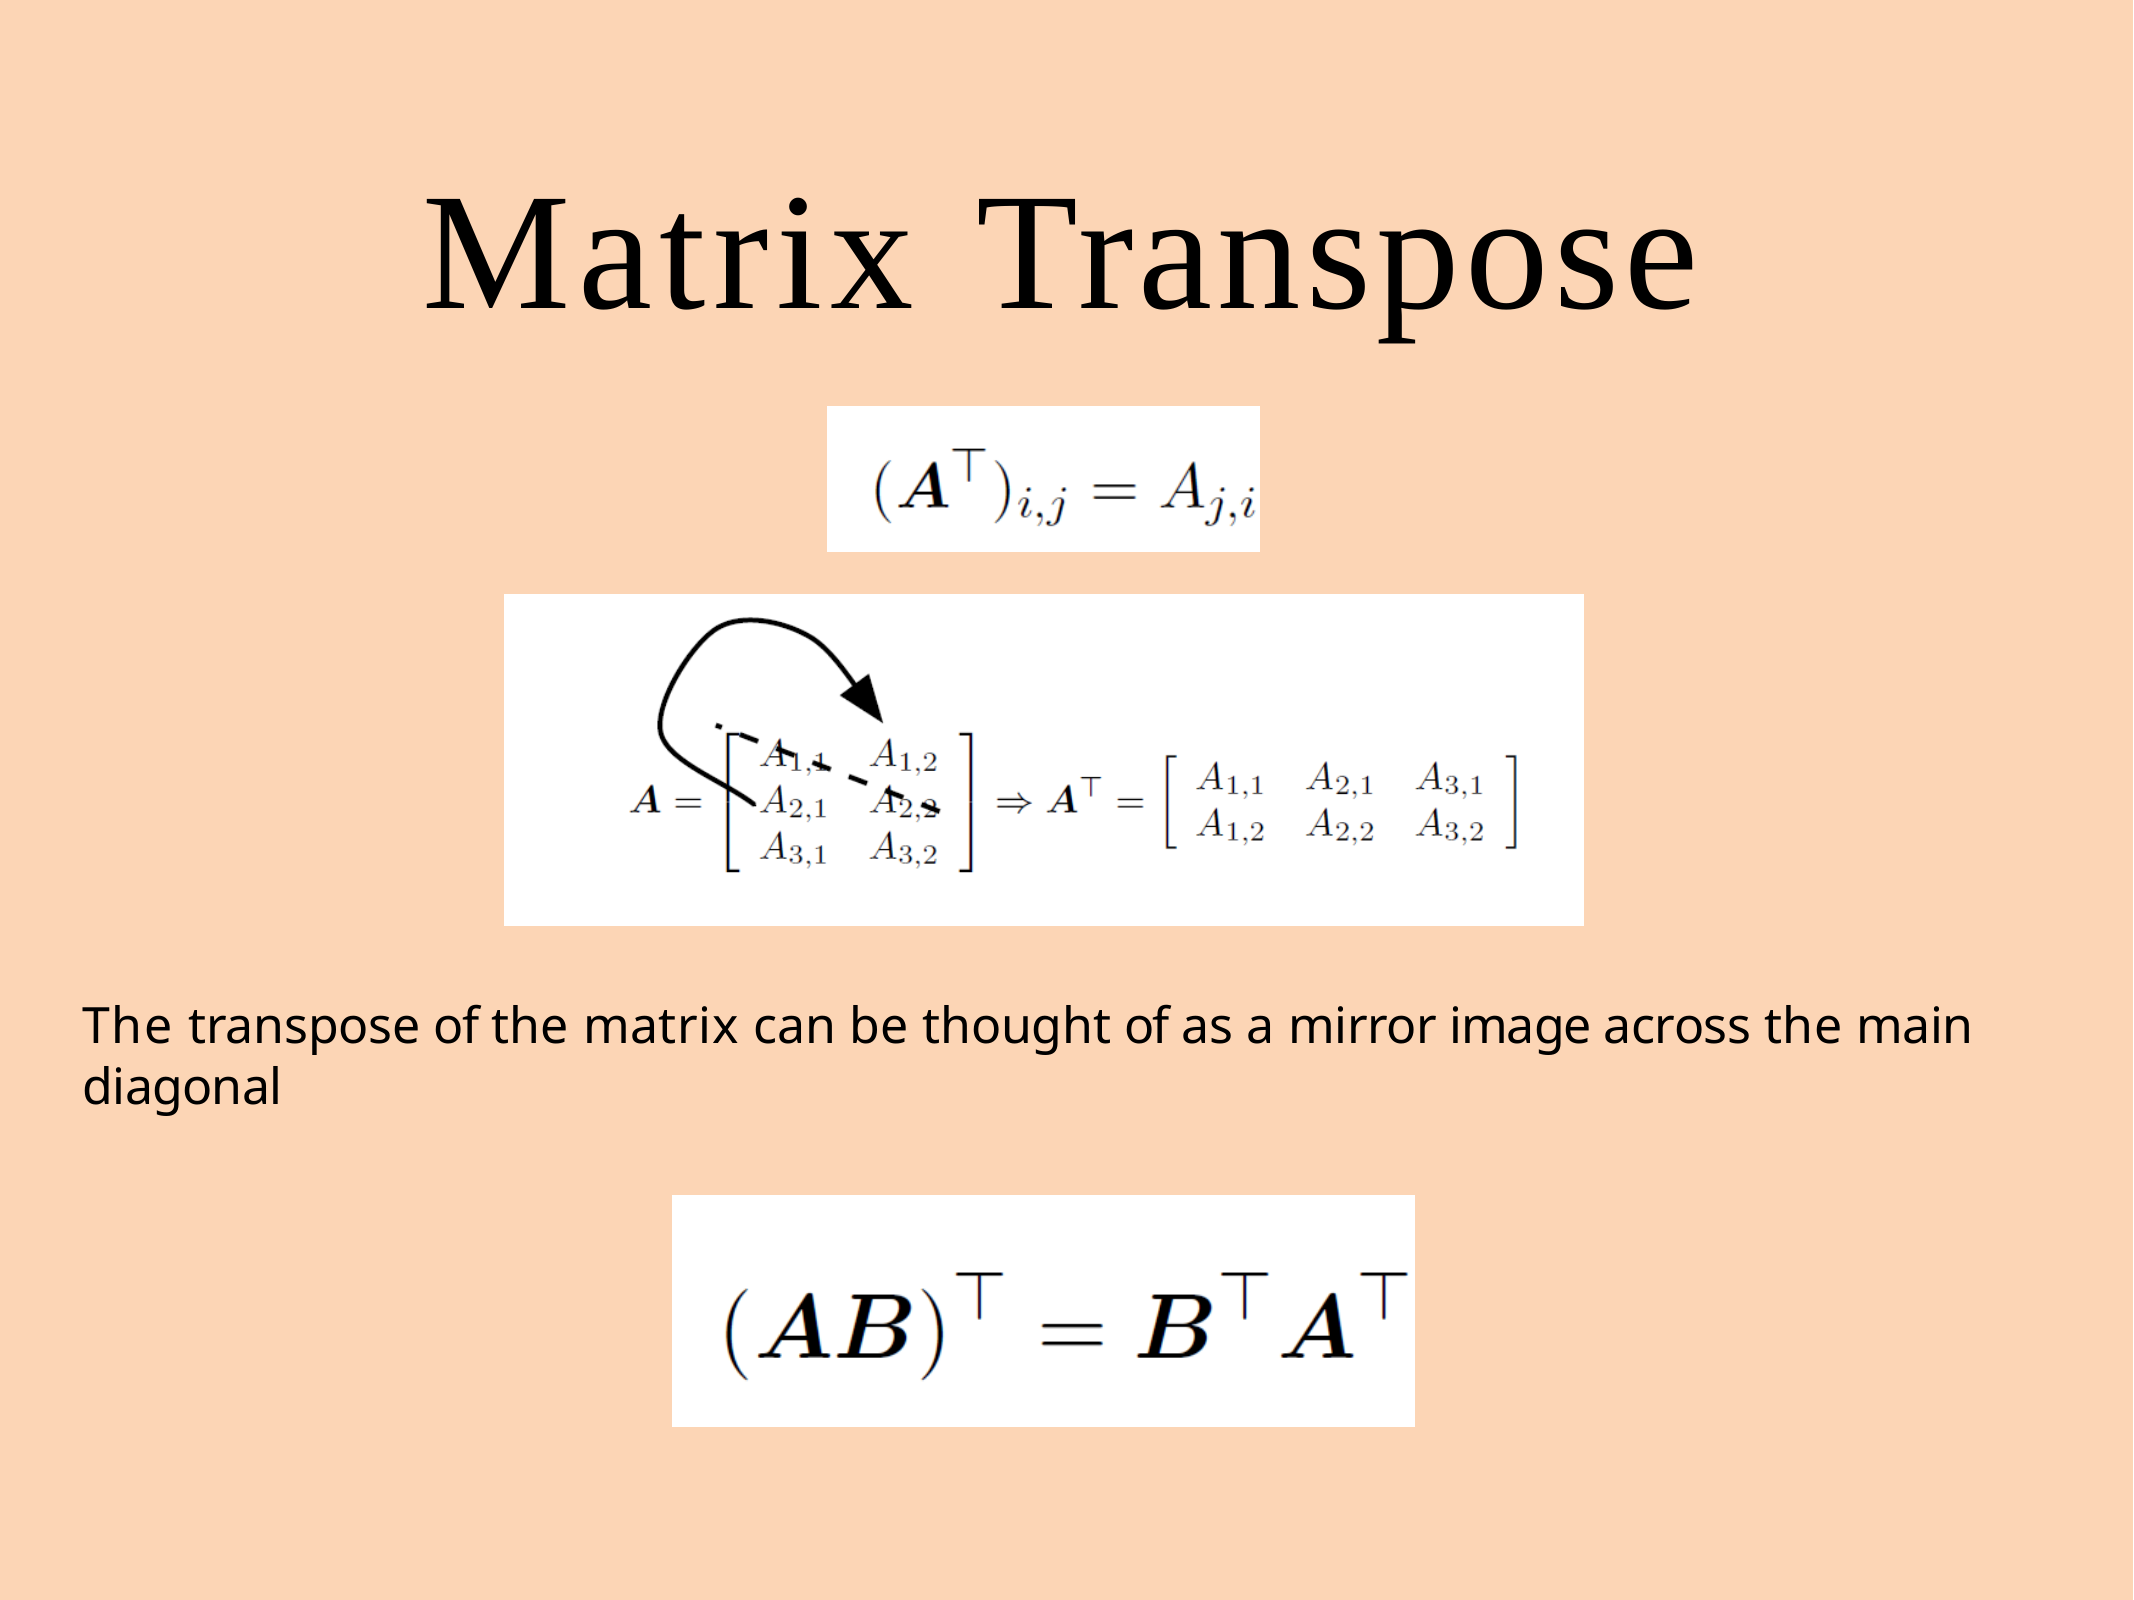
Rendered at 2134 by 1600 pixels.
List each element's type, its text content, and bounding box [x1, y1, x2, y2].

picture [672, 1194, 1416, 1427]
text_box The transpose of the matrix can be thought of as a mirror image across the main diagonal [80, 991, 2121, 1115]
title Matrix Transpose [420, 139, 1714, 409]
picture [827, 405, 1260, 552]
picture [503, 593, 1584, 926]
